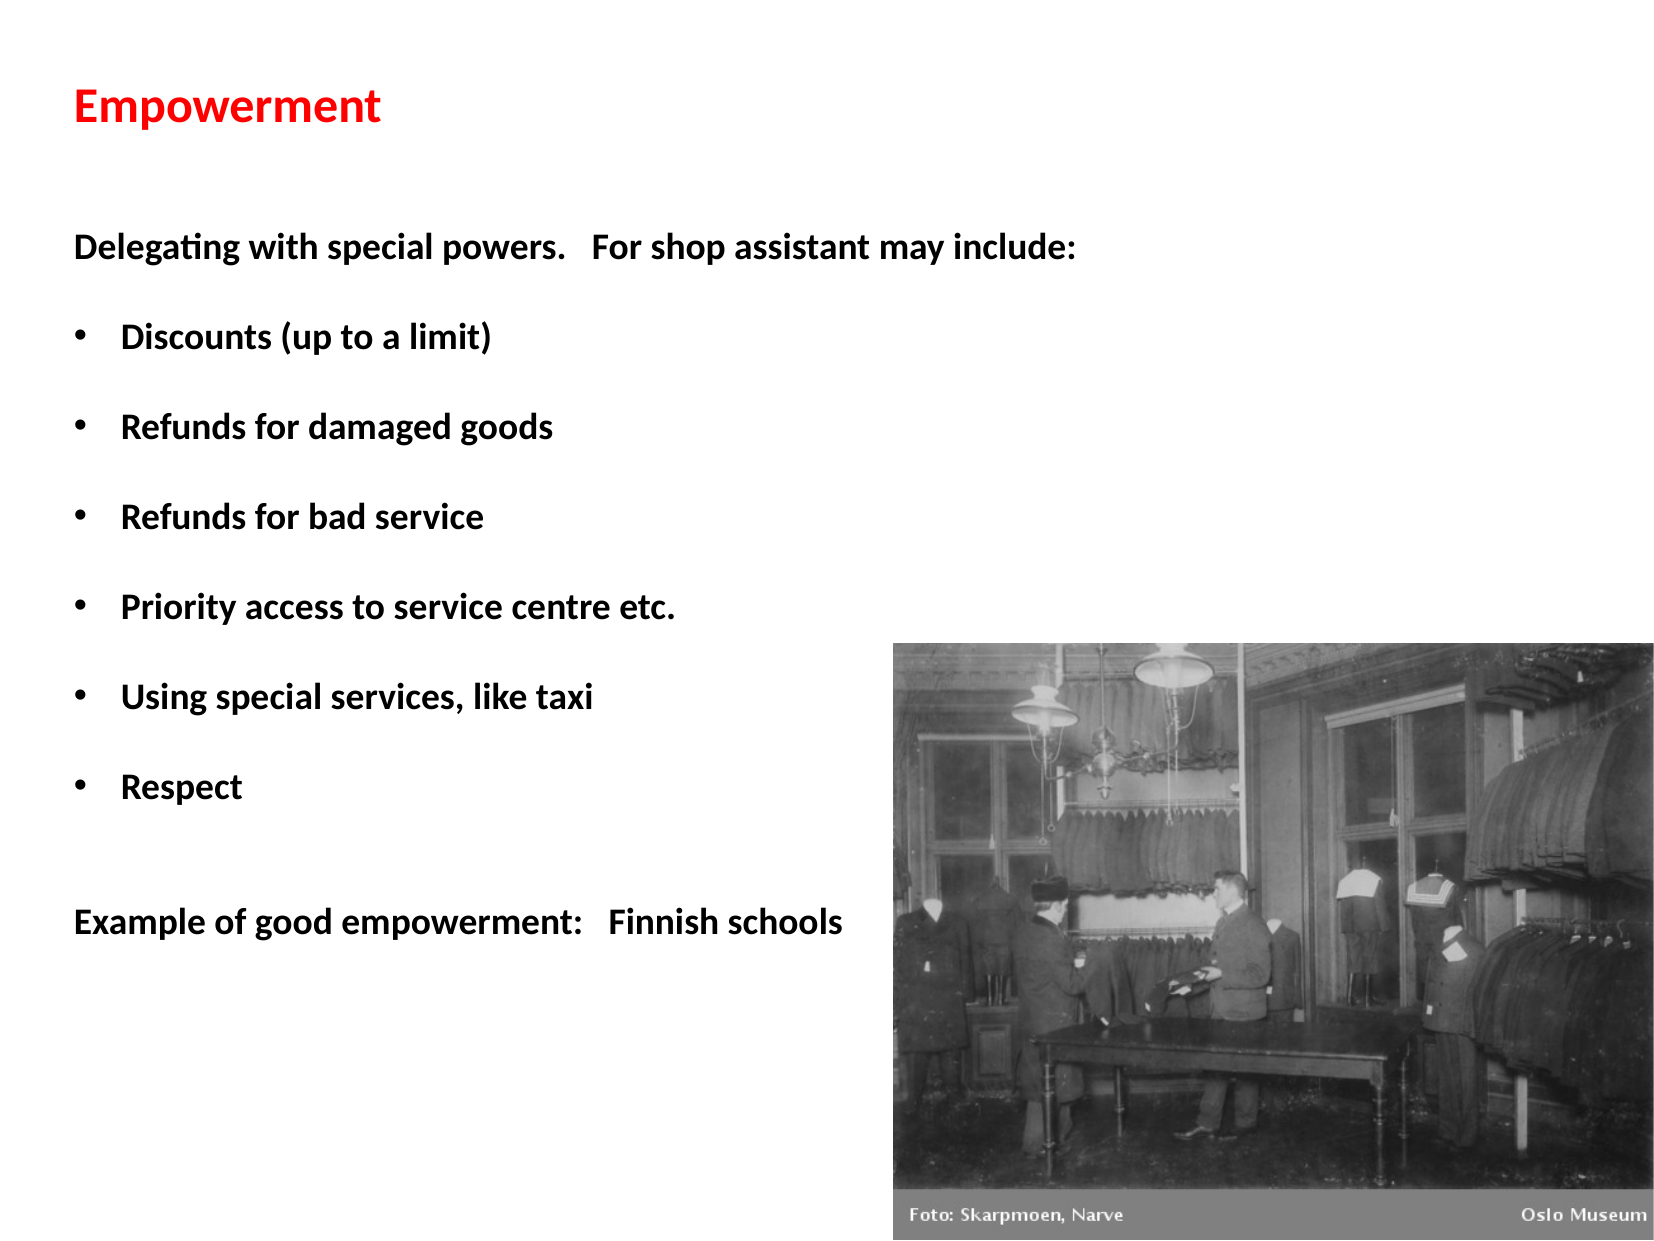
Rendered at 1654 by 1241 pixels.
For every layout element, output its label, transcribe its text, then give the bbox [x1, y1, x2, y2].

picture [893, 643, 1654, 1241]
text_box Empowerment Delegating with special powers. For shop assistant may include: Discounts (up to a limit) Refunds for damaged goods Refunds for bad service Priority access to service centre etc. Using special services, like taxi Respect Example of good empowerment: Finnish schools [58, 64, 1630, 1085]
